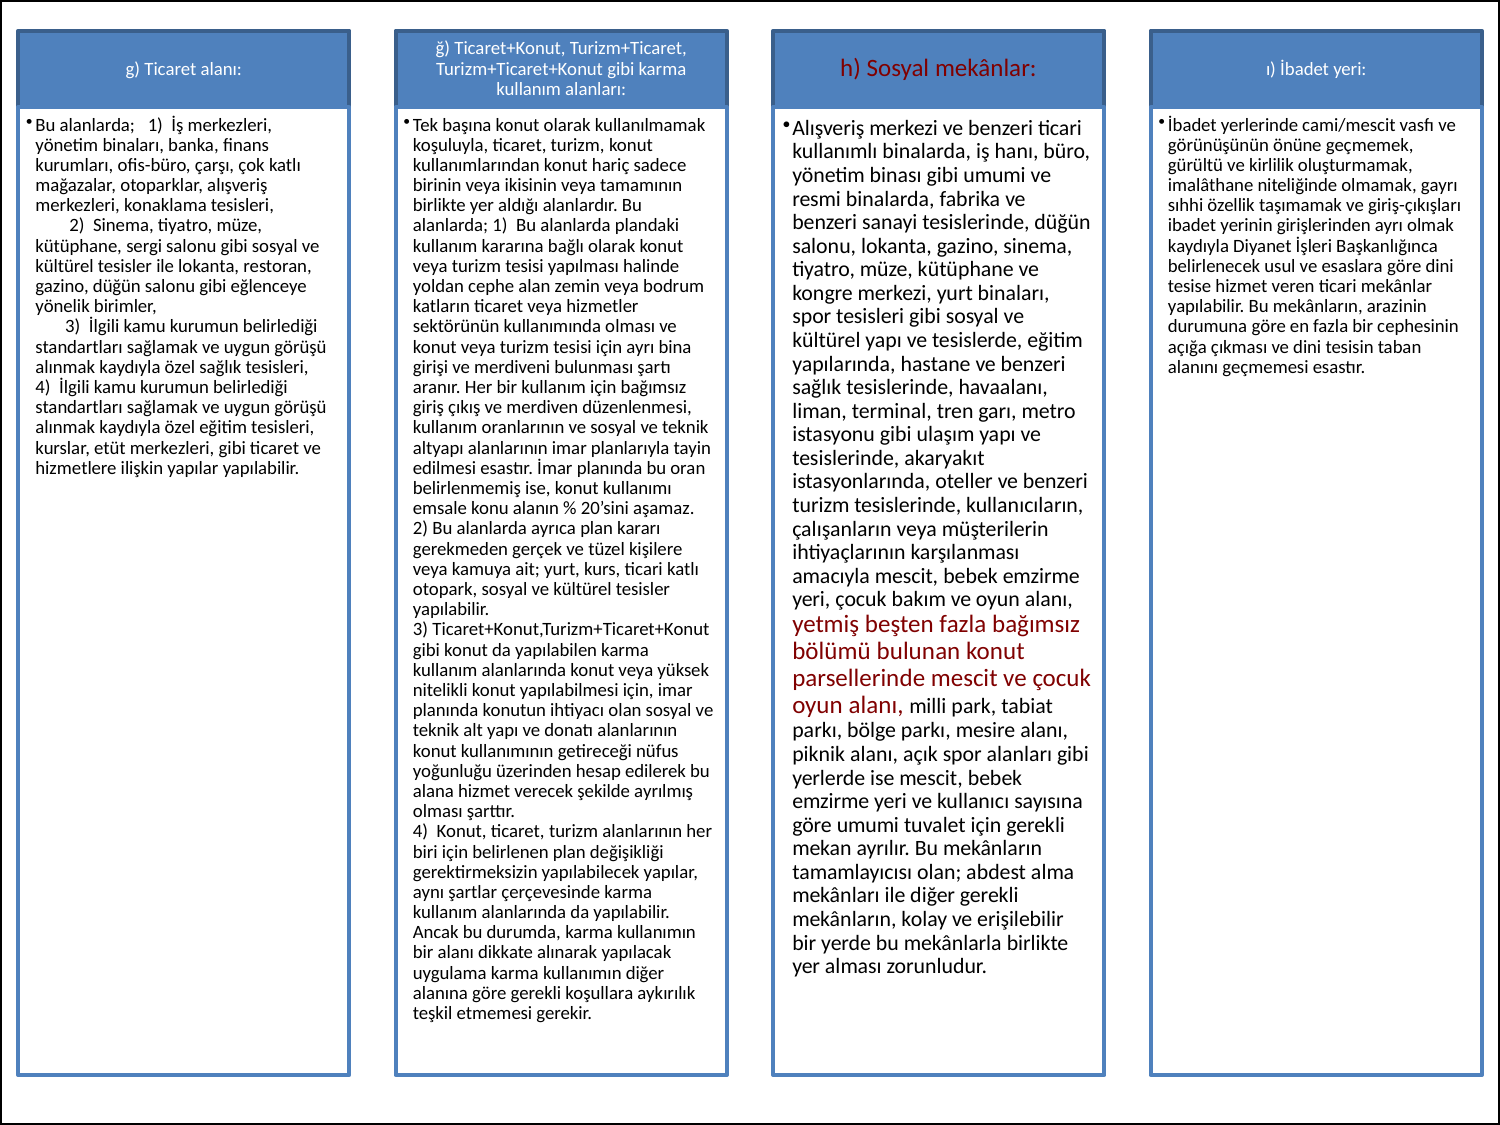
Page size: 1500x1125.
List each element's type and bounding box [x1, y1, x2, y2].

text_box [17, 0, 1483, 1107]
list [0, 0, 1500, 1125]
